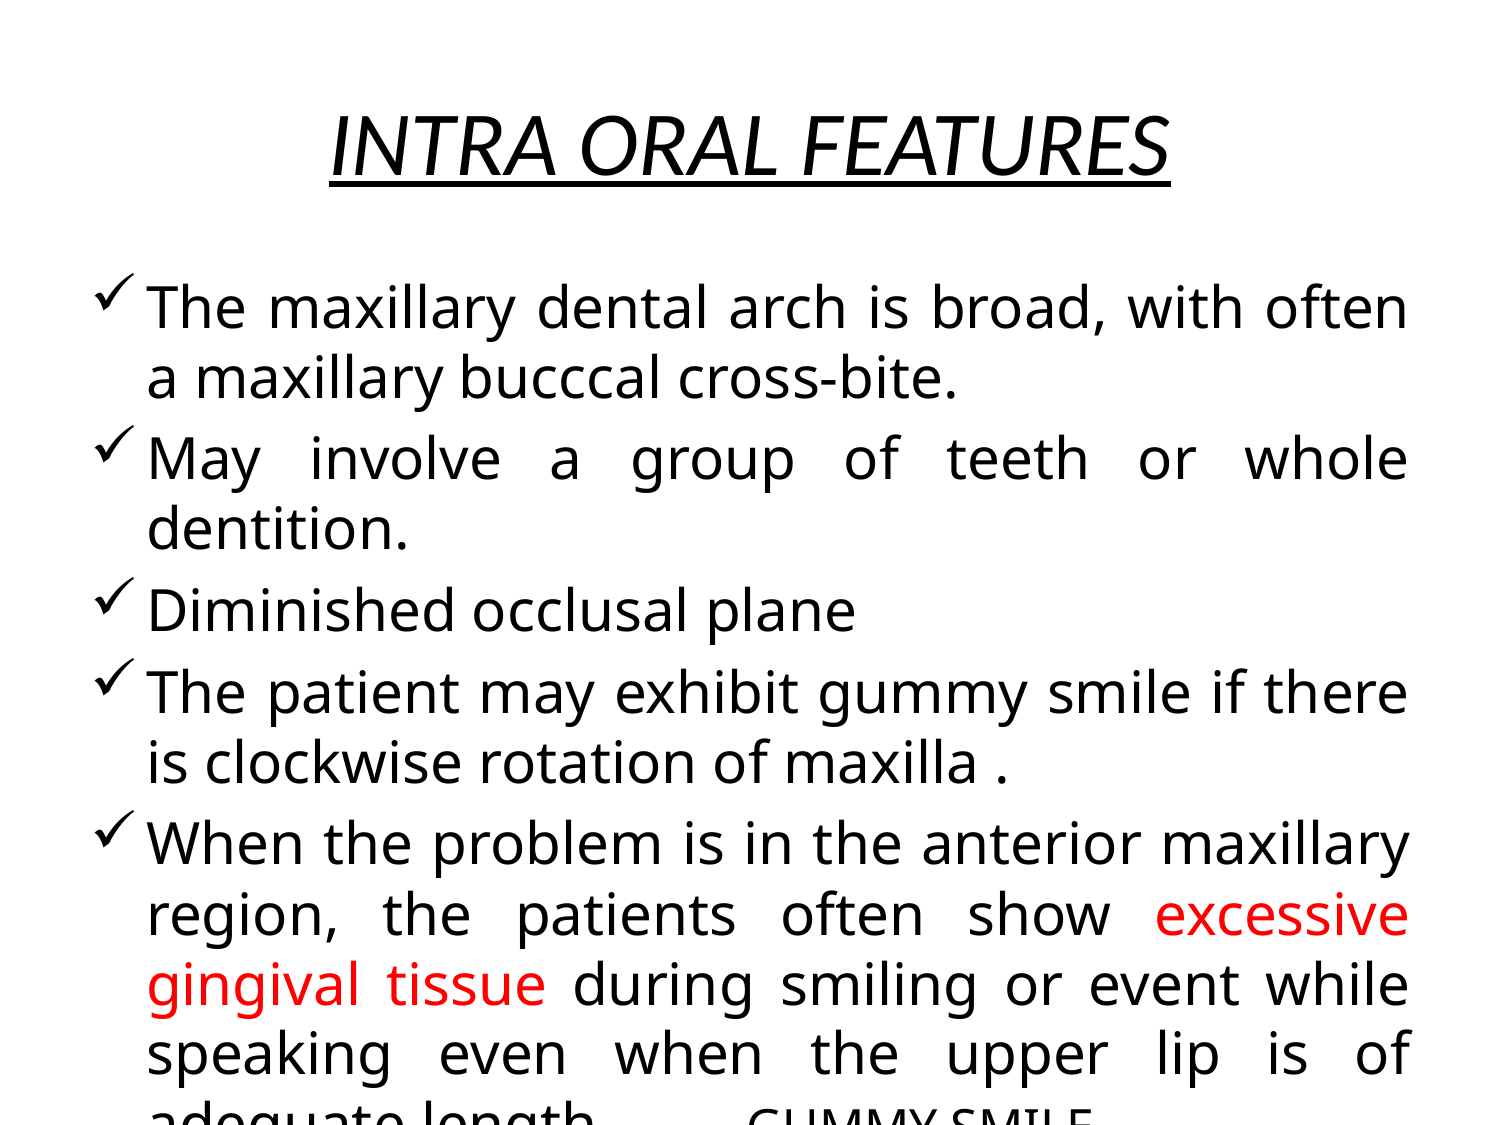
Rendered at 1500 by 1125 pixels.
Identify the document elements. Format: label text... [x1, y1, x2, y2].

title INTRA ORAL FEATURES [75, 45, 1425, 233]
list The maxillary dental arch is broad, with often a maxillary bucccal cross-bite. May involve a group of teeth or whole dentition. Diminished occlusal plane The patient may exhibit gummy smile if there is clockwise rotation of maxilla . When the problem is in the anterior maxillary region, the patients often show excessive gingival tissue during smiling or event while speaking even when the upper lip is of adequate length. GUMMY SMILE [75, 262, 1425, 1005]
